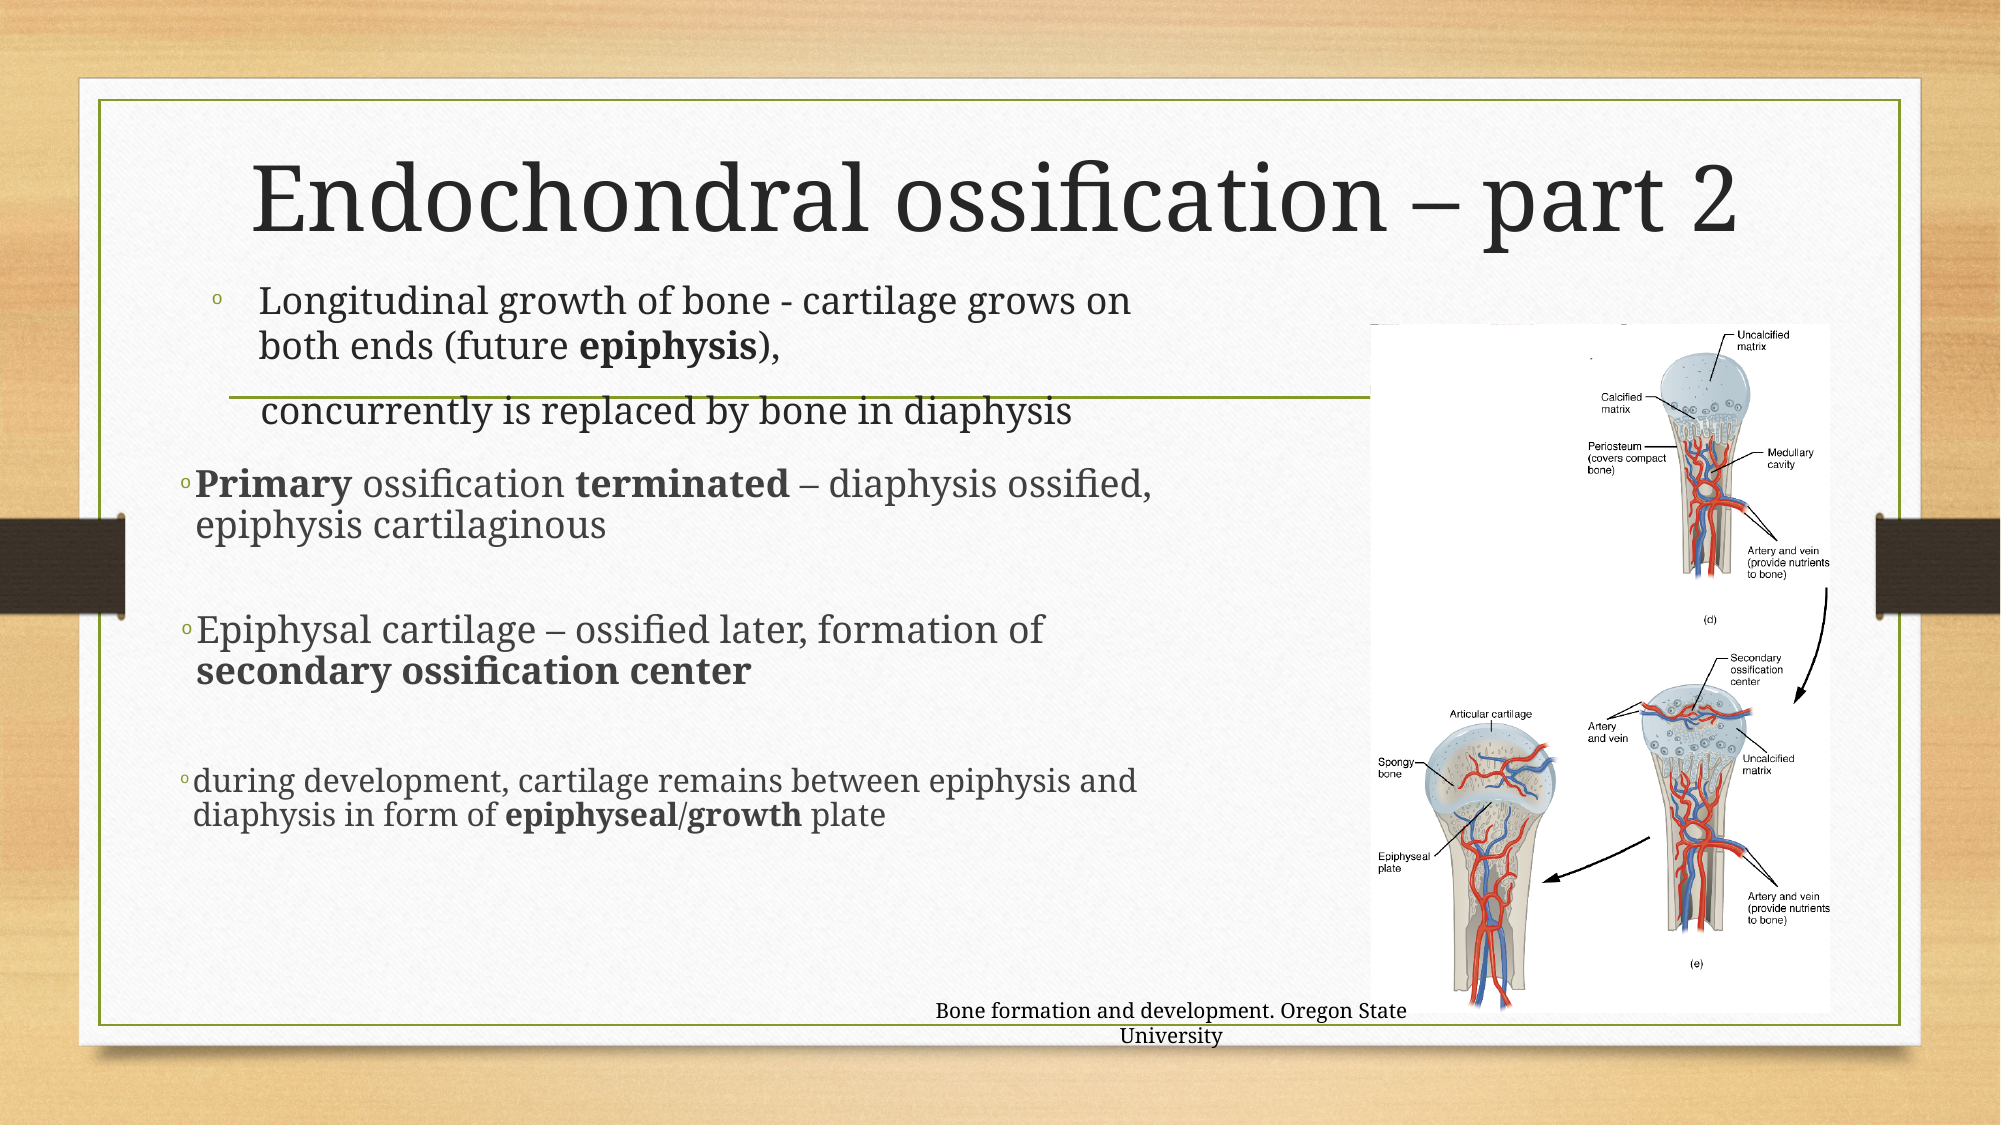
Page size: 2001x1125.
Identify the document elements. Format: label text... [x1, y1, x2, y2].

text_box Primary ossification terminated – diaphysis ossified, epiphysis cartilaginous [180, 458, 1172, 561]
list Longitudinal growth of bone - cartilage grows on both ends (future epiphysis), concurrently is replaced by bone in diaphysis [196, 269, 1189, 375]
picture [0, 0, 2001, 1125]
text_box during development, cartilage remains between epiphysis and diaphysis in form of epiphyseal/growth plate [180, 757, 1172, 860]
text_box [1370, 324, 1831, 1014]
slide_number 35 [1698, 1014, 1788, 1025]
text_box Epiphysal cartilage – ossified later, formation of secondary ossification center [181, 603, 1174, 707]
text_box Bone formation and development. Oregon State University [891, 990, 1452, 1056]
title Endochondral ossification – part 2 [209, 87, 1785, 302]
